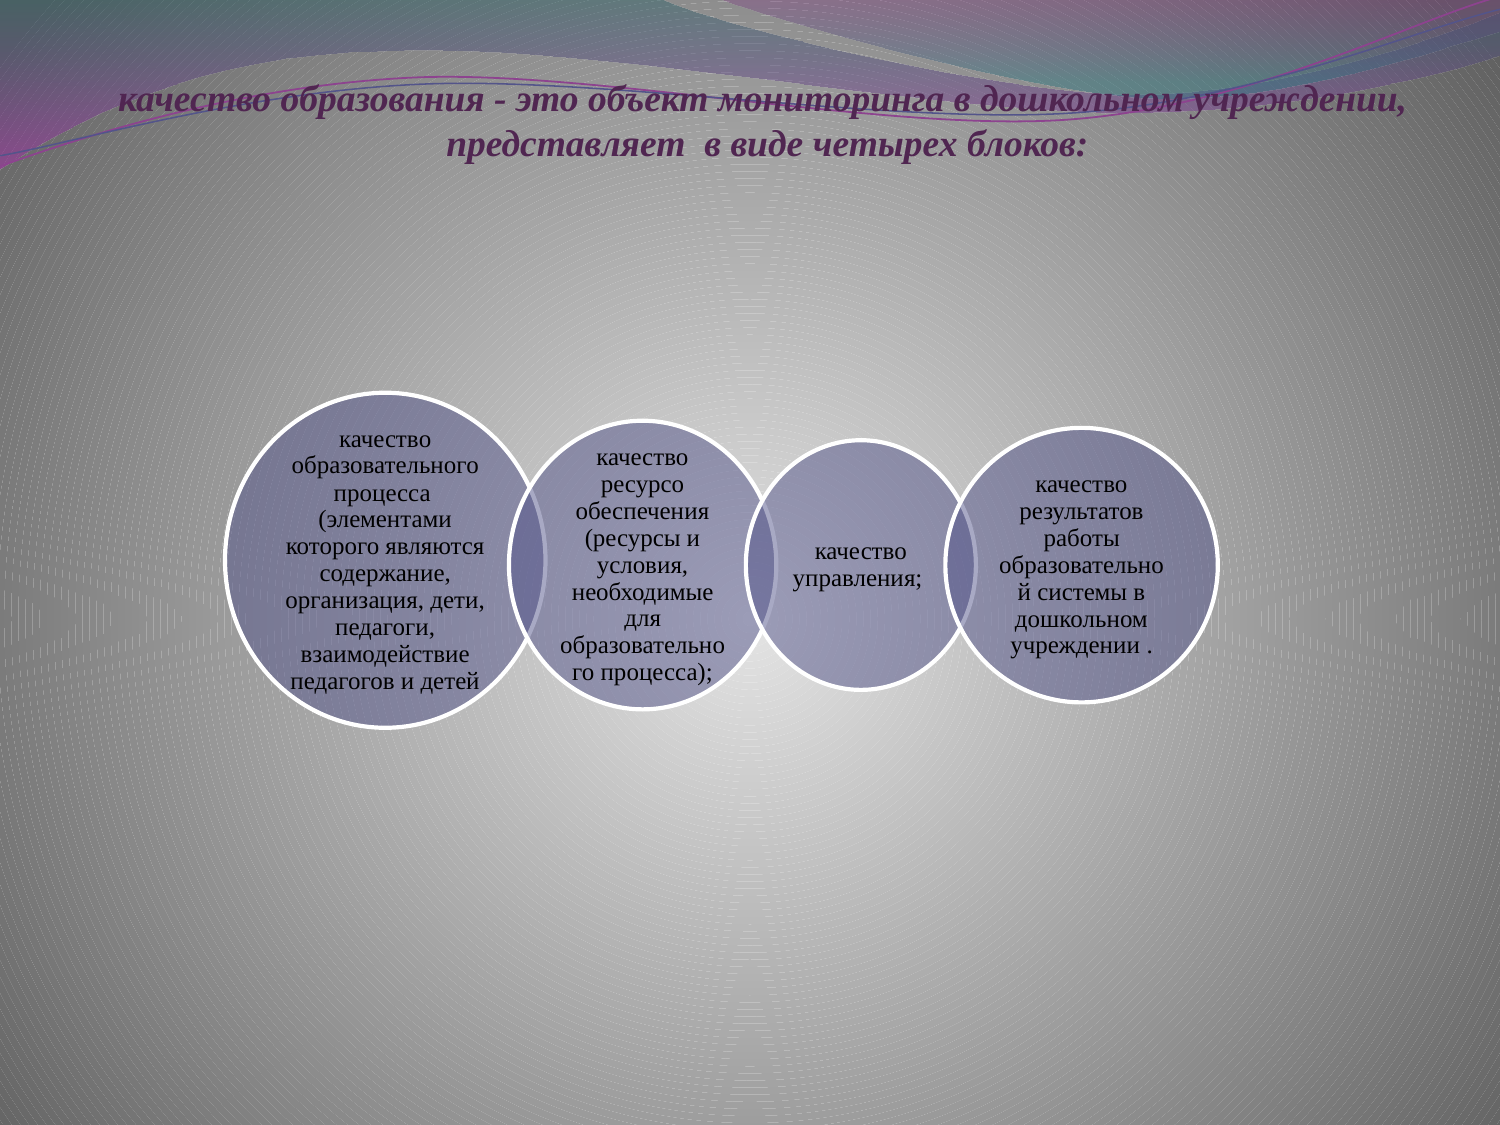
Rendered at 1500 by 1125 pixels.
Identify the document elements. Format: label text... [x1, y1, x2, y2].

text_box качество образования - это объект мониторинга в дошкольном учреждении, представляет в виде четырех блоков: [76, 66, 1459, 172]
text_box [218, 231, 1219, 899]
